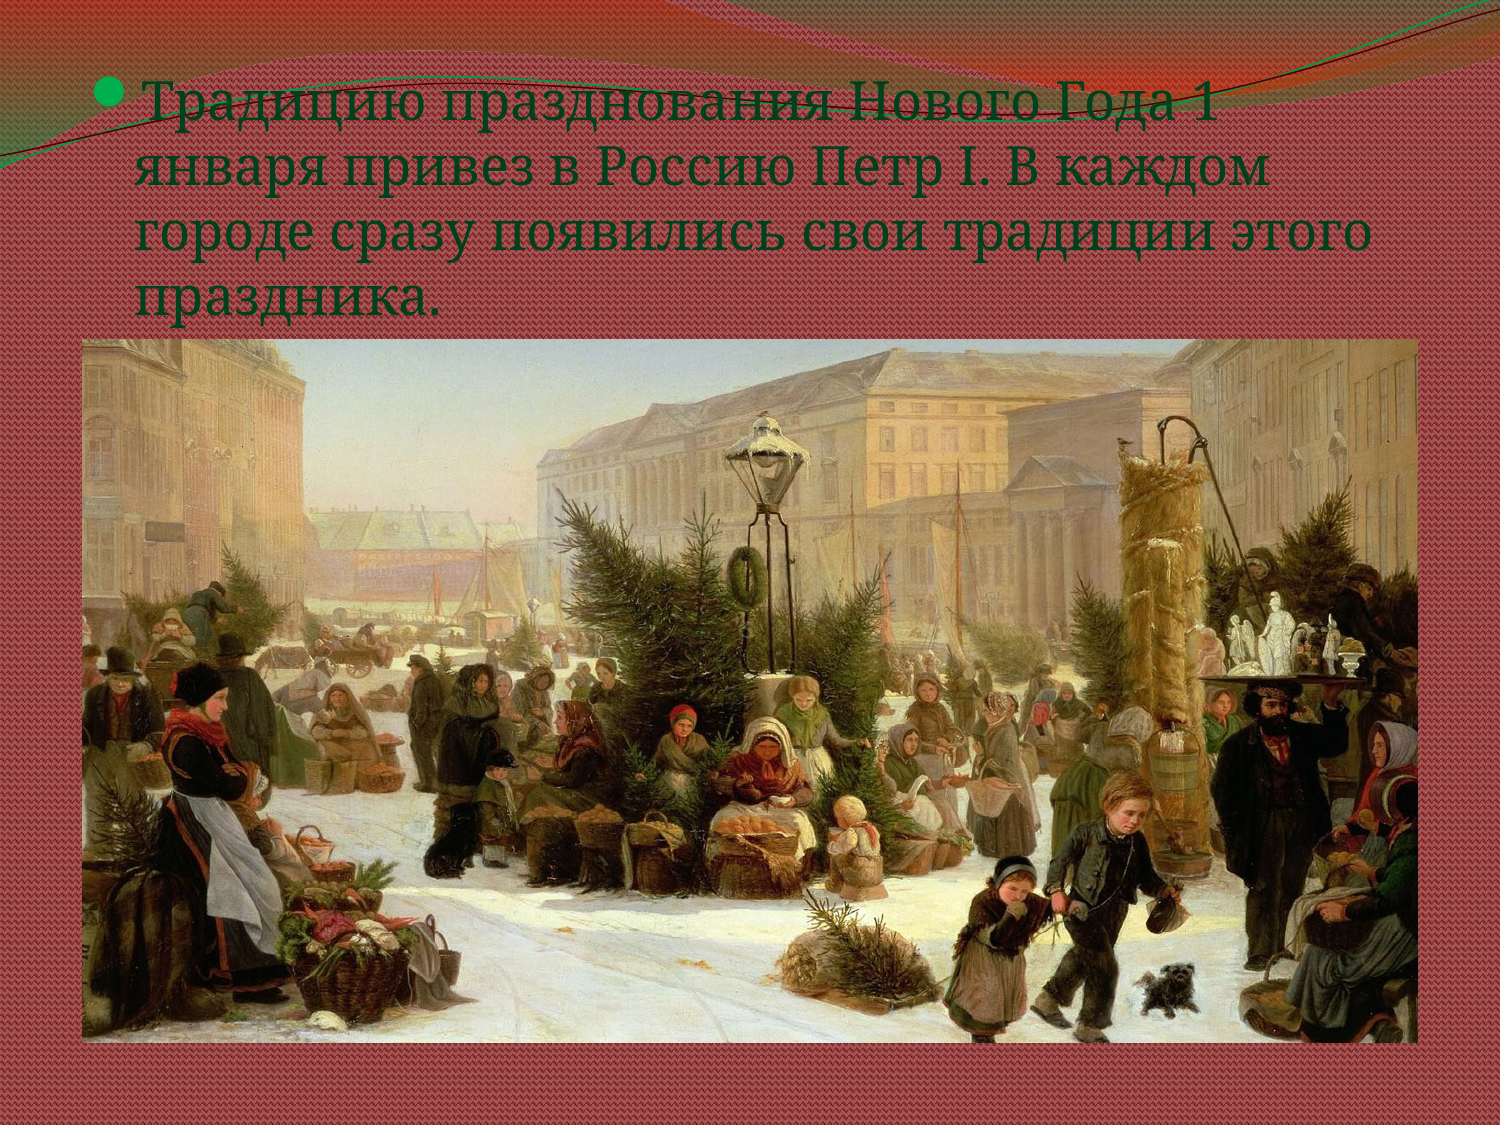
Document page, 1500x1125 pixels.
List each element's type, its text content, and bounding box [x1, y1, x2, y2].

list Традицию празднования Нового Года 1 января привез в Россию Петр I. В каждом городе сразу появились свои традиции этого праздника. [75, 58, 1425, 350]
picture [81, 339, 1419, 1044]
